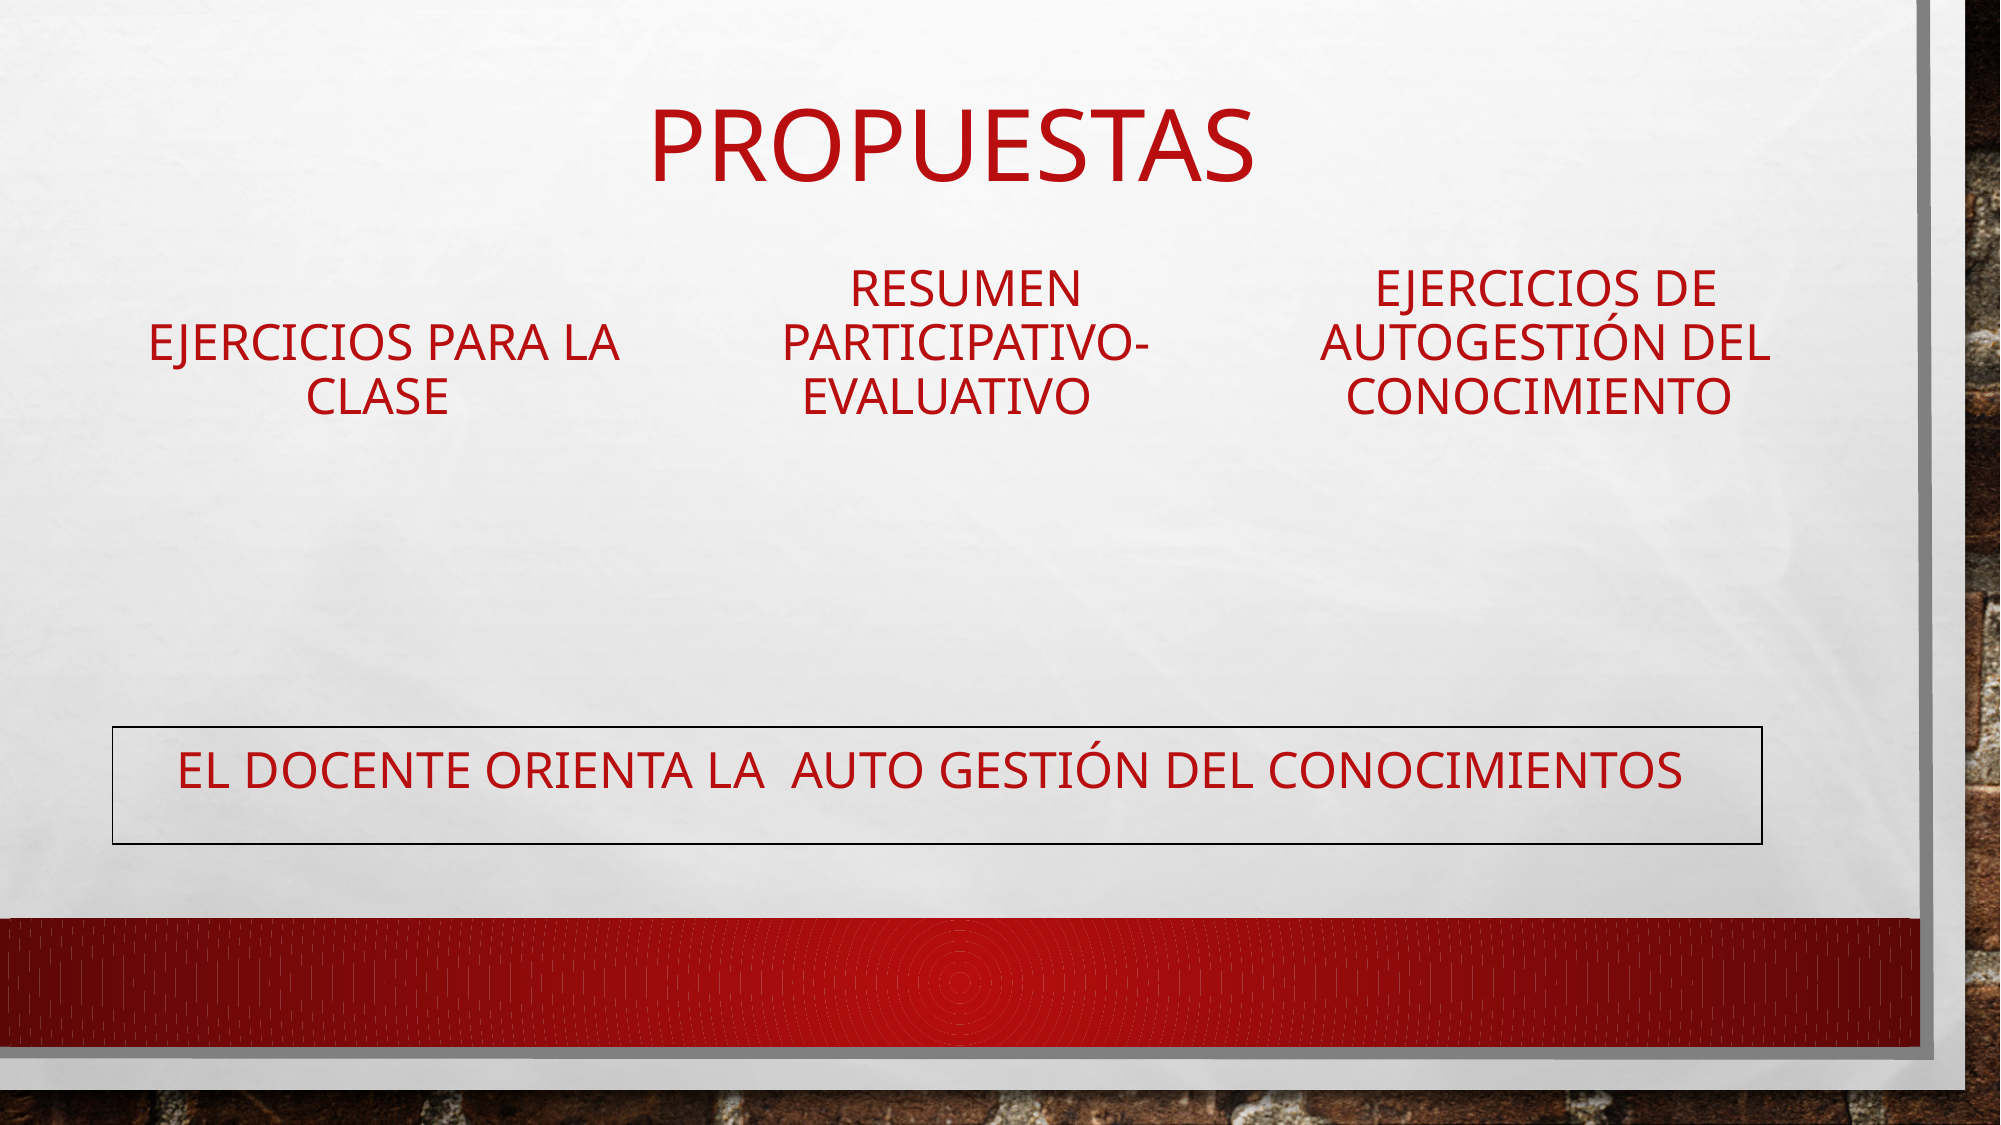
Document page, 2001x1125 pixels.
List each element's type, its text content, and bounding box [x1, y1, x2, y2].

list Resumen participativo-evaluativo [694, 284, 1238, 433]
list Ejercicios de autogestión del conocimiento [1274, 243, 1818, 433]
table_header El docente Orienta la auto gestión del conocimientos [113, 728, 1761, 843]
list Ejercicios para la clase [112, 284, 656, 433]
picture [0, 0, 2000, 1125]
title Propuestas [112, 54, 1818, 244]
